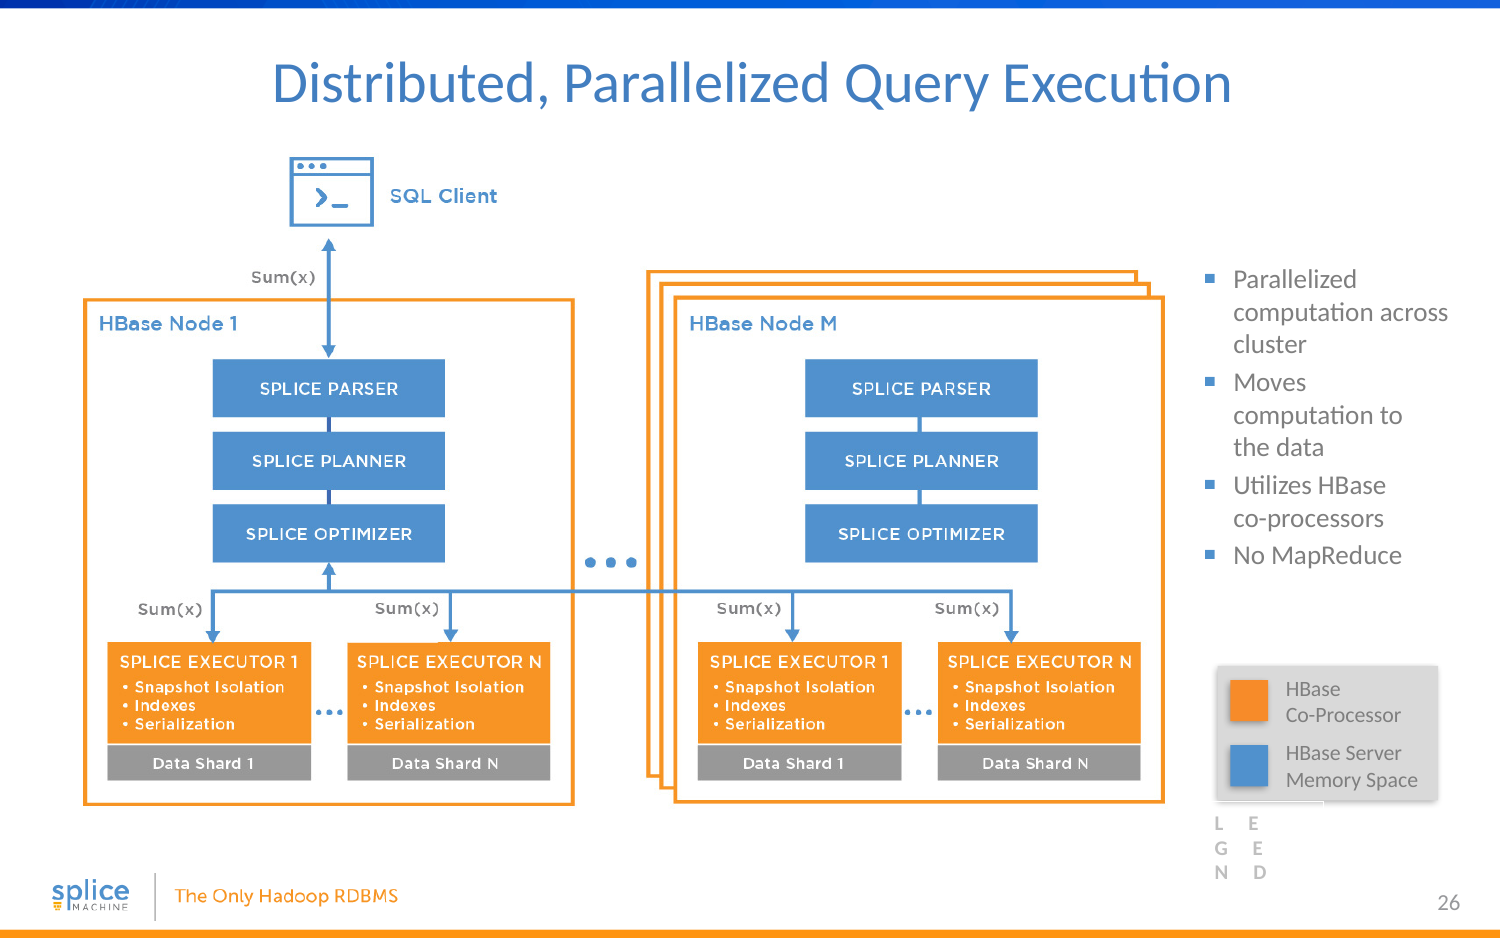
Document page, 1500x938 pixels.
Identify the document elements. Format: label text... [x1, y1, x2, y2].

picture [0, 868, 1500, 938]
text_box HBase Co-Processor HBase Server Memory Space [1271, 666, 1438, 799]
picture [1205, 270, 1215, 286]
text_box Parallelized computation across cluster Moves computation to the data Utilizes HBase co-processors No MapReduce [1196, 254, 1465, 666]
title Distributed, Parallelized Query Execution [40, 13, 1465, 144]
text_box LEGEND [1199, 801, 1324, 892]
picture [83, 152, 1191, 811]
picture [1205, 546, 1215, 562]
picture [1205, 373, 1215, 389]
picture [1205, 476, 1215, 492]
text_box [1230, 679, 1269, 722]
picture [0, 0, 1500, 26]
text_box [1217, 665, 1439, 801]
text_box [1230, 744, 1269, 787]
